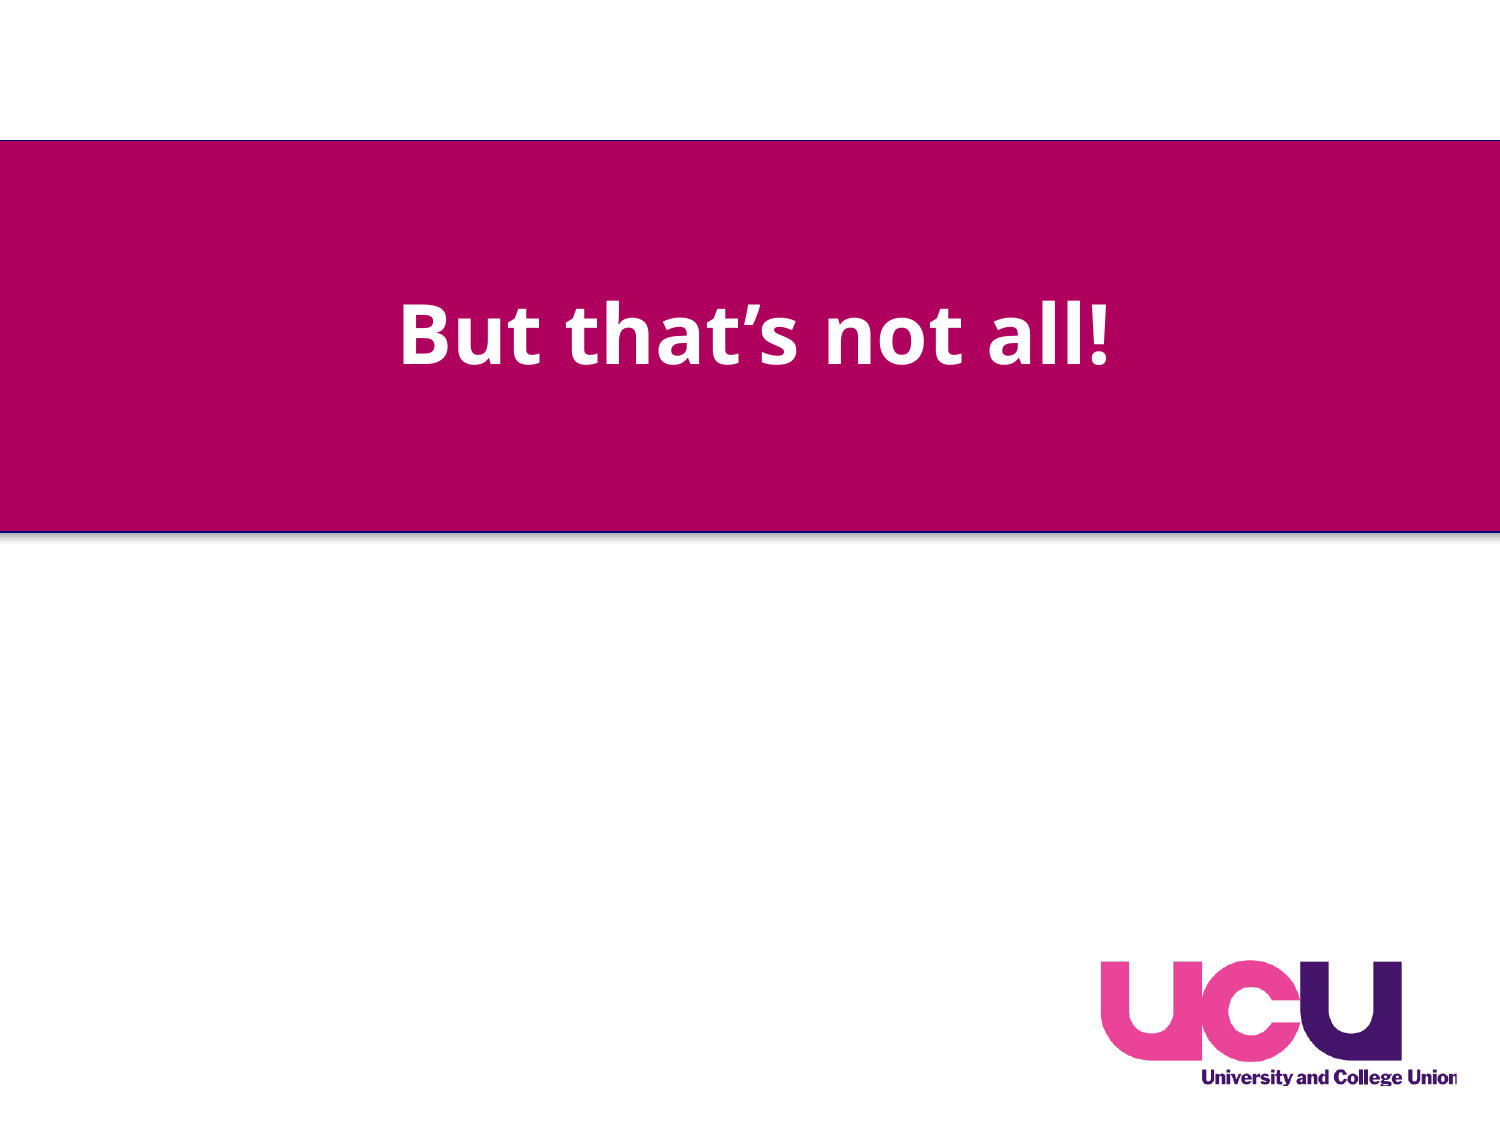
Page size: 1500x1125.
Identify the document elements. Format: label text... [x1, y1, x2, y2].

title But that’s not all! [148, 163, 1360, 499]
text_box [0, 140, 1500, 533]
